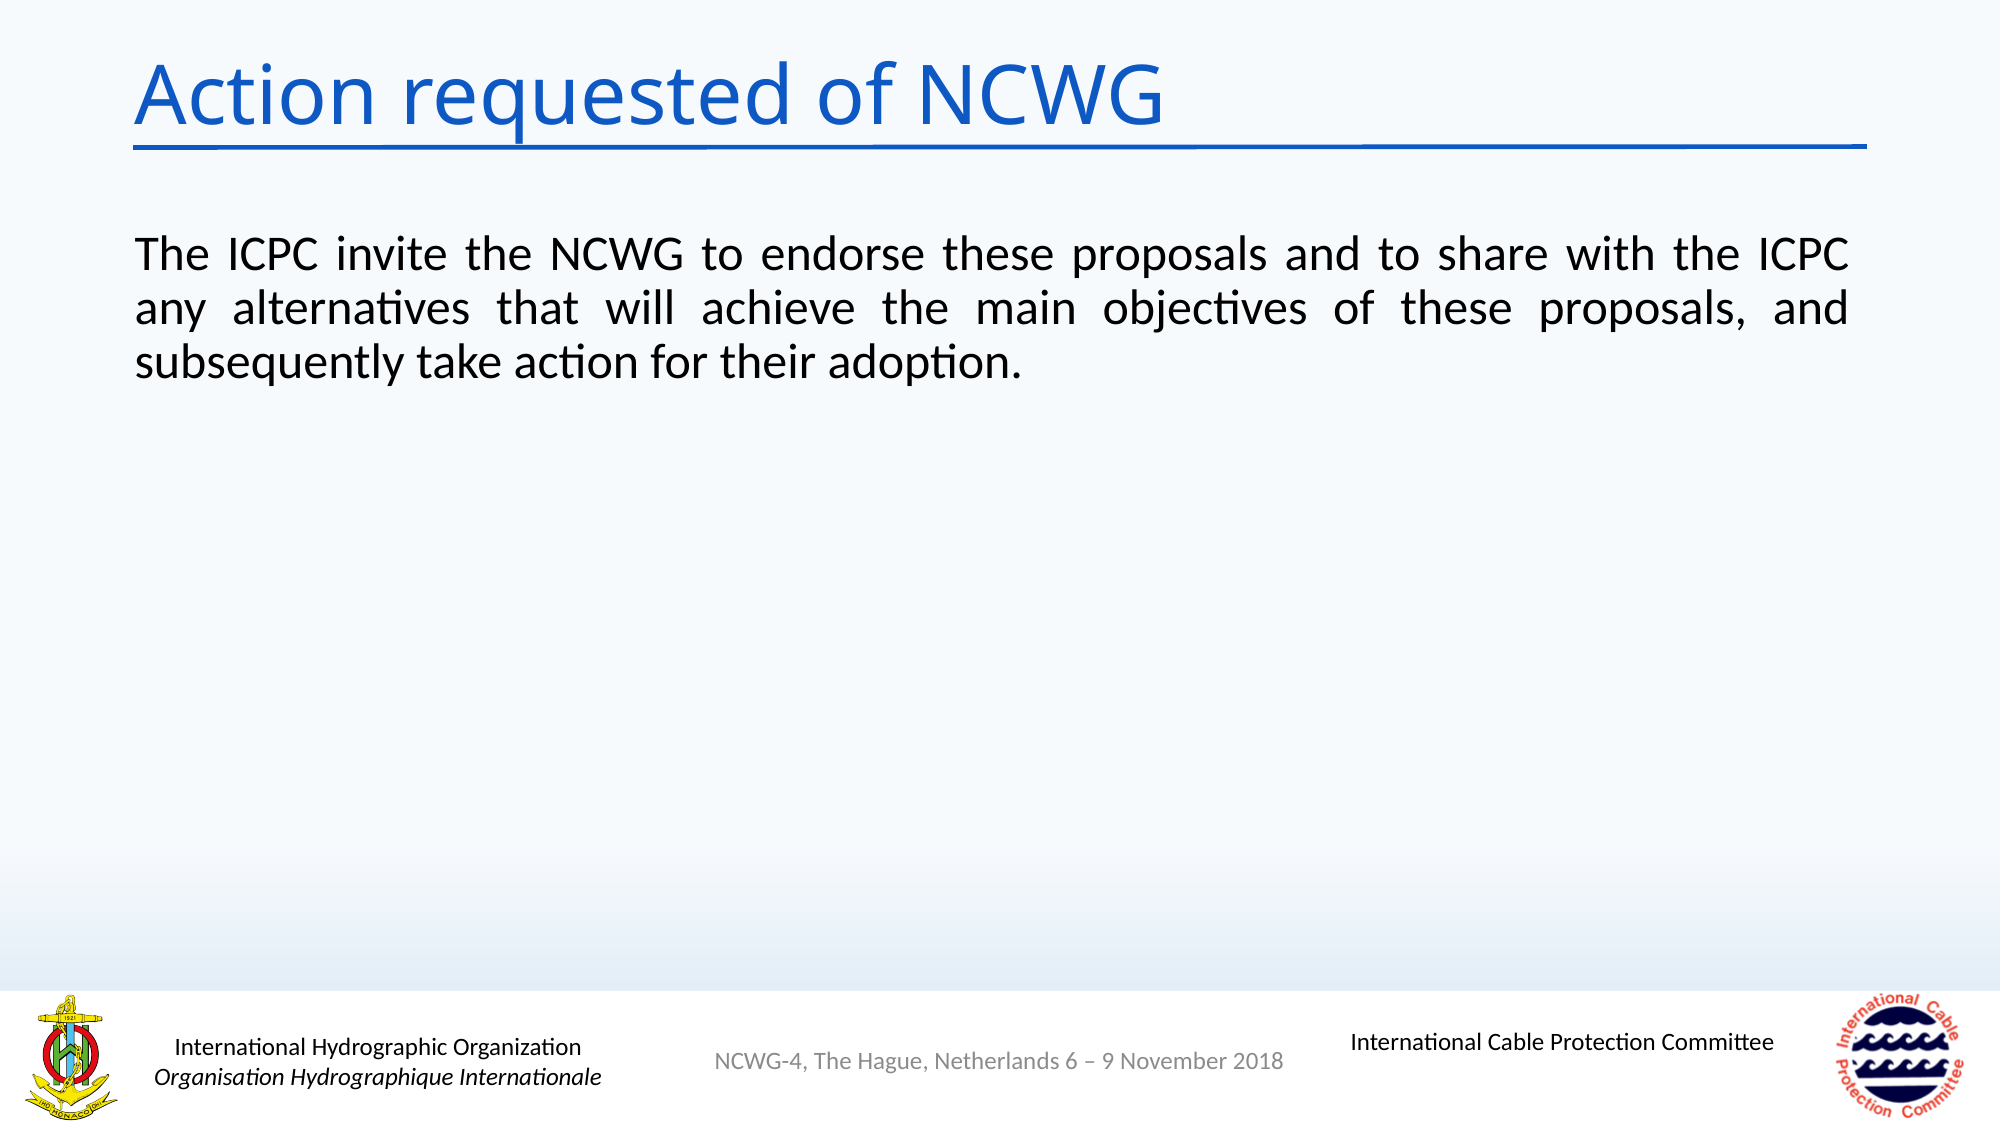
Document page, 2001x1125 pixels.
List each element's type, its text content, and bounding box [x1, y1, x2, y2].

footer NCWG-4, The Hague, Netherlands 6 – 9 November 2018 [662, 1029, 1338, 1090]
title Action requested of NCWG [119, 45, 1593, 150]
list The ICPC invite the NCWG to endorse these proposals and to share with the ICPC any alternatives that will achieve the main objectives of these proposals, and subsequently take action for their adoption. [119, 219, 1866, 964]
picture [1835, 990, 1965, 1120]
picture [17, 990, 122, 1125]
